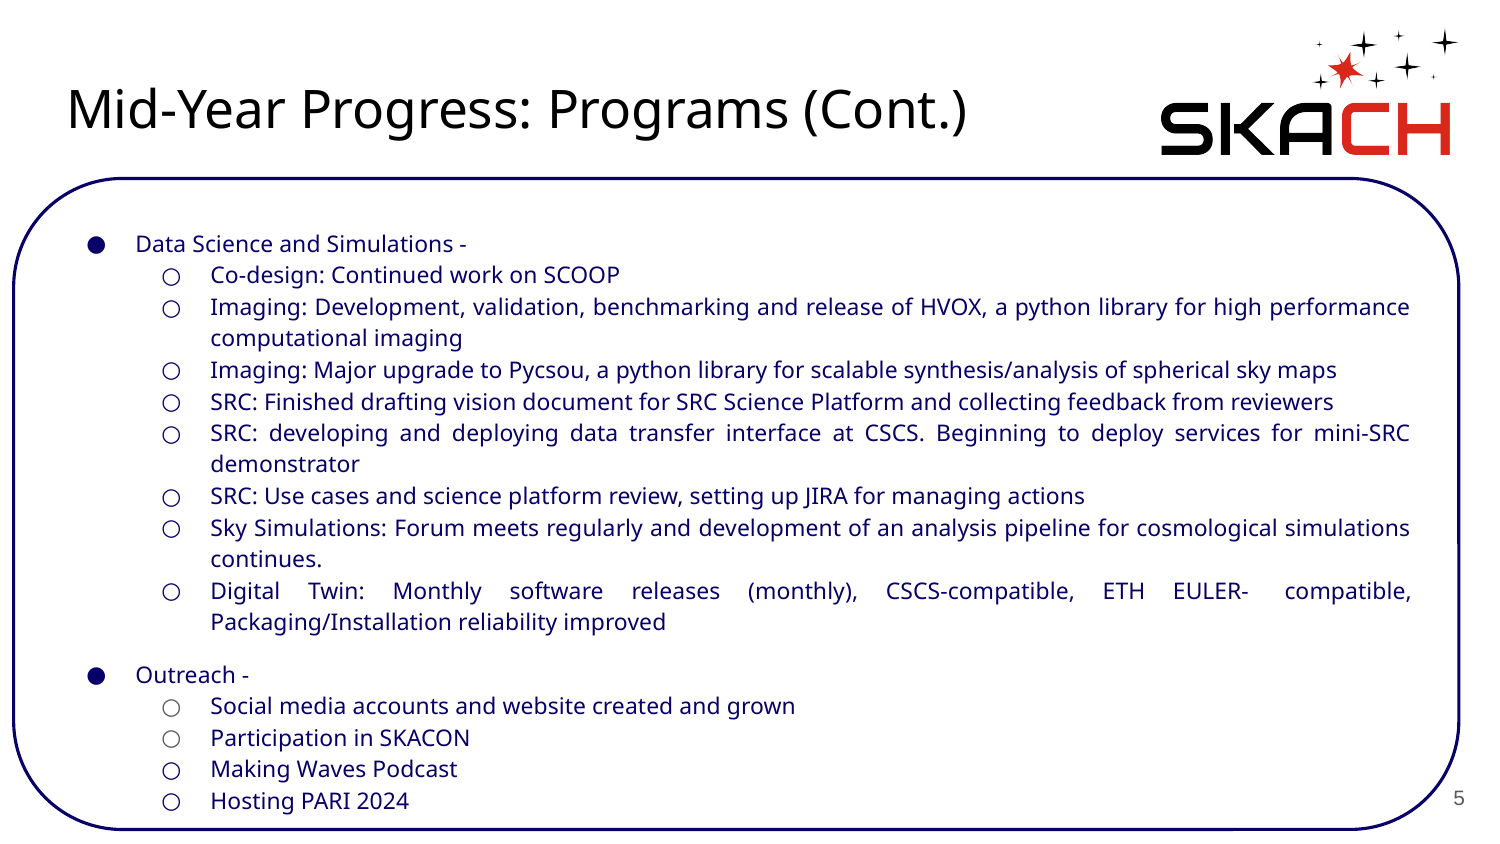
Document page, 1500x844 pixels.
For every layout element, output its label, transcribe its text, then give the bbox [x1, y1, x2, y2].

text_box Data Science and Simulations - Co-design: Continued work on SCOOP Imaging: Development, validation, benchmarking and release of HVOX, a python library for high performance computational imaging Imaging: Major upgrade to Pycsou, a python library for scalable synthesis/analysis of spherical sky maps SRC: Finished drafting vision document for SRC Science Platform and collecting feedback from reviewers SRC: developing and deploying data transfer interface at CSCS. Beginning to deploy services for mini-SRC demonstrator SRC: Use cases and science platform review, setting up JIRA for managing actions Sky Simulations: Forum meets regularly and development of an analysis pipeline for cosmological simulations continues. Digital Twin: Monthly software releases (monthly), CSCS-compatible, ETH EULER- compatible, Packaging/Installation reliability improved Outreach - Social media accounts and website created and grown Participation in SKACON Making Waves Podcast Hosting PARI 2024 [13, 178, 1459, 830]
picture [1160, 27, 1460, 155]
title Mid-Year Progress: Programs (Cont.) [51, 60, 1155, 155]
slide_number ‹#› [1389, 764, 1480, 830]
